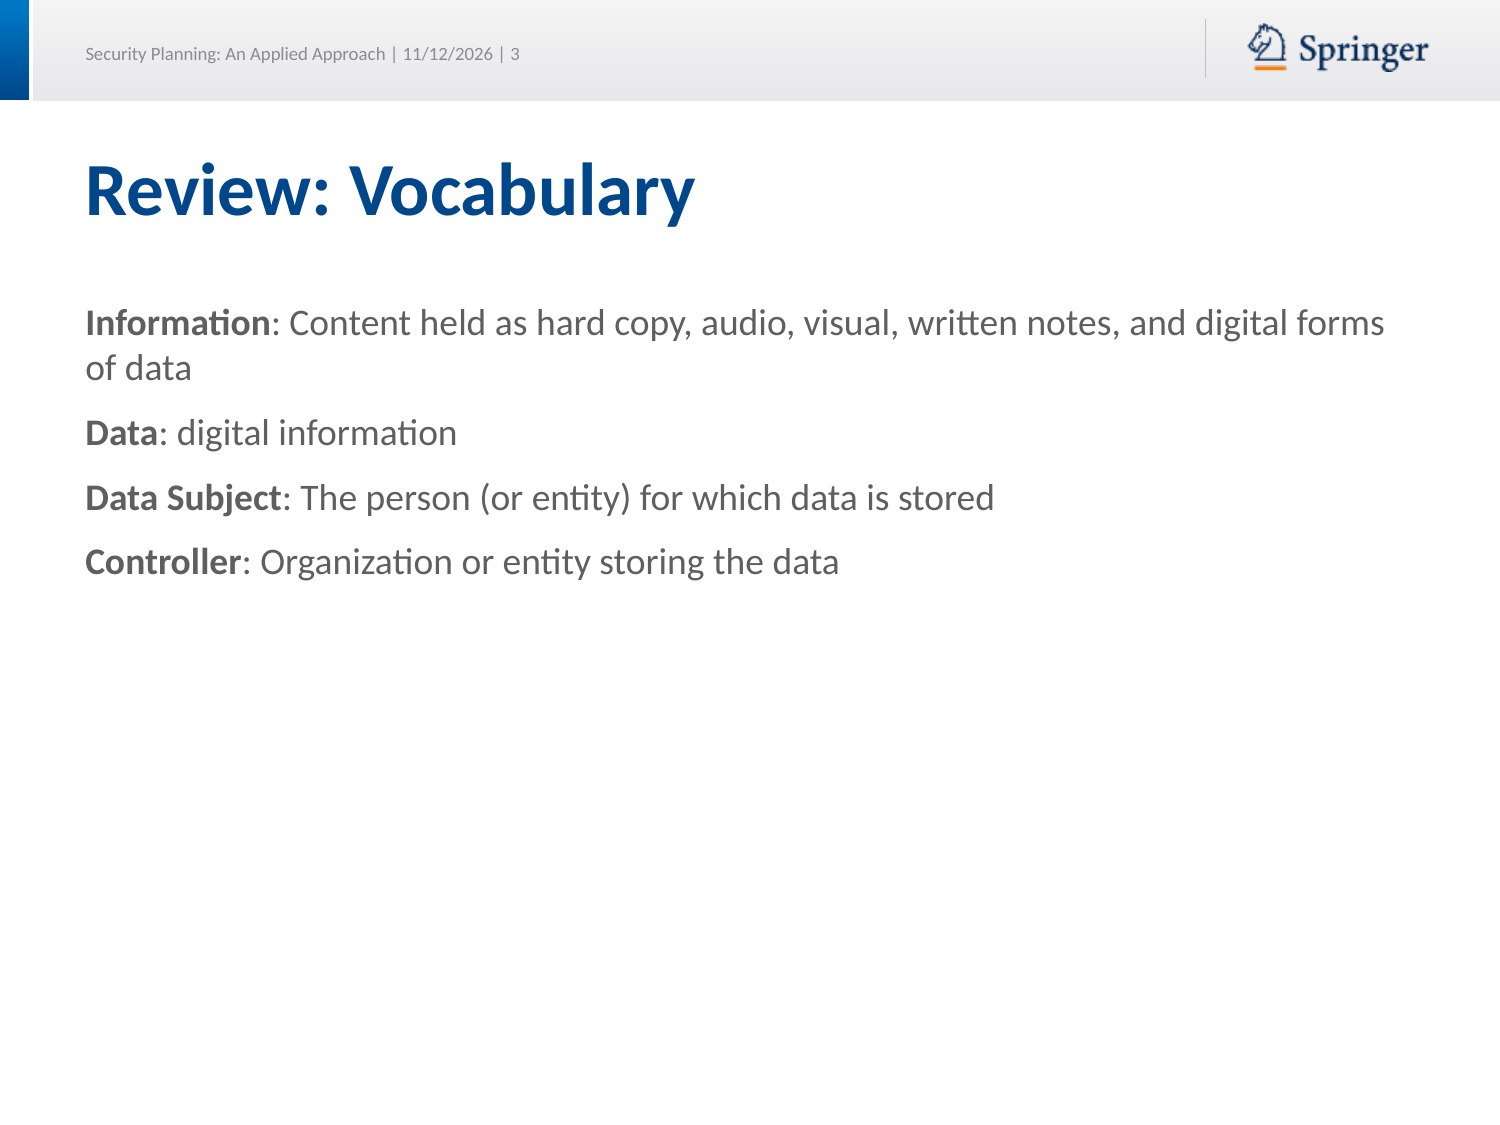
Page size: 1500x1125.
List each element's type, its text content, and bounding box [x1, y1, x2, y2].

list Information: Content held as hard copy, audio, visual, written notes, and digital forms of data Data: digital information Data Subject: The person (or entity) for which data is stored Controller: Organization or entity storing the data [85, 296, 1424, 1046]
title Review: Vocabulary [85, 150, 1424, 233]
picture [33, 0, 1500, 101]
